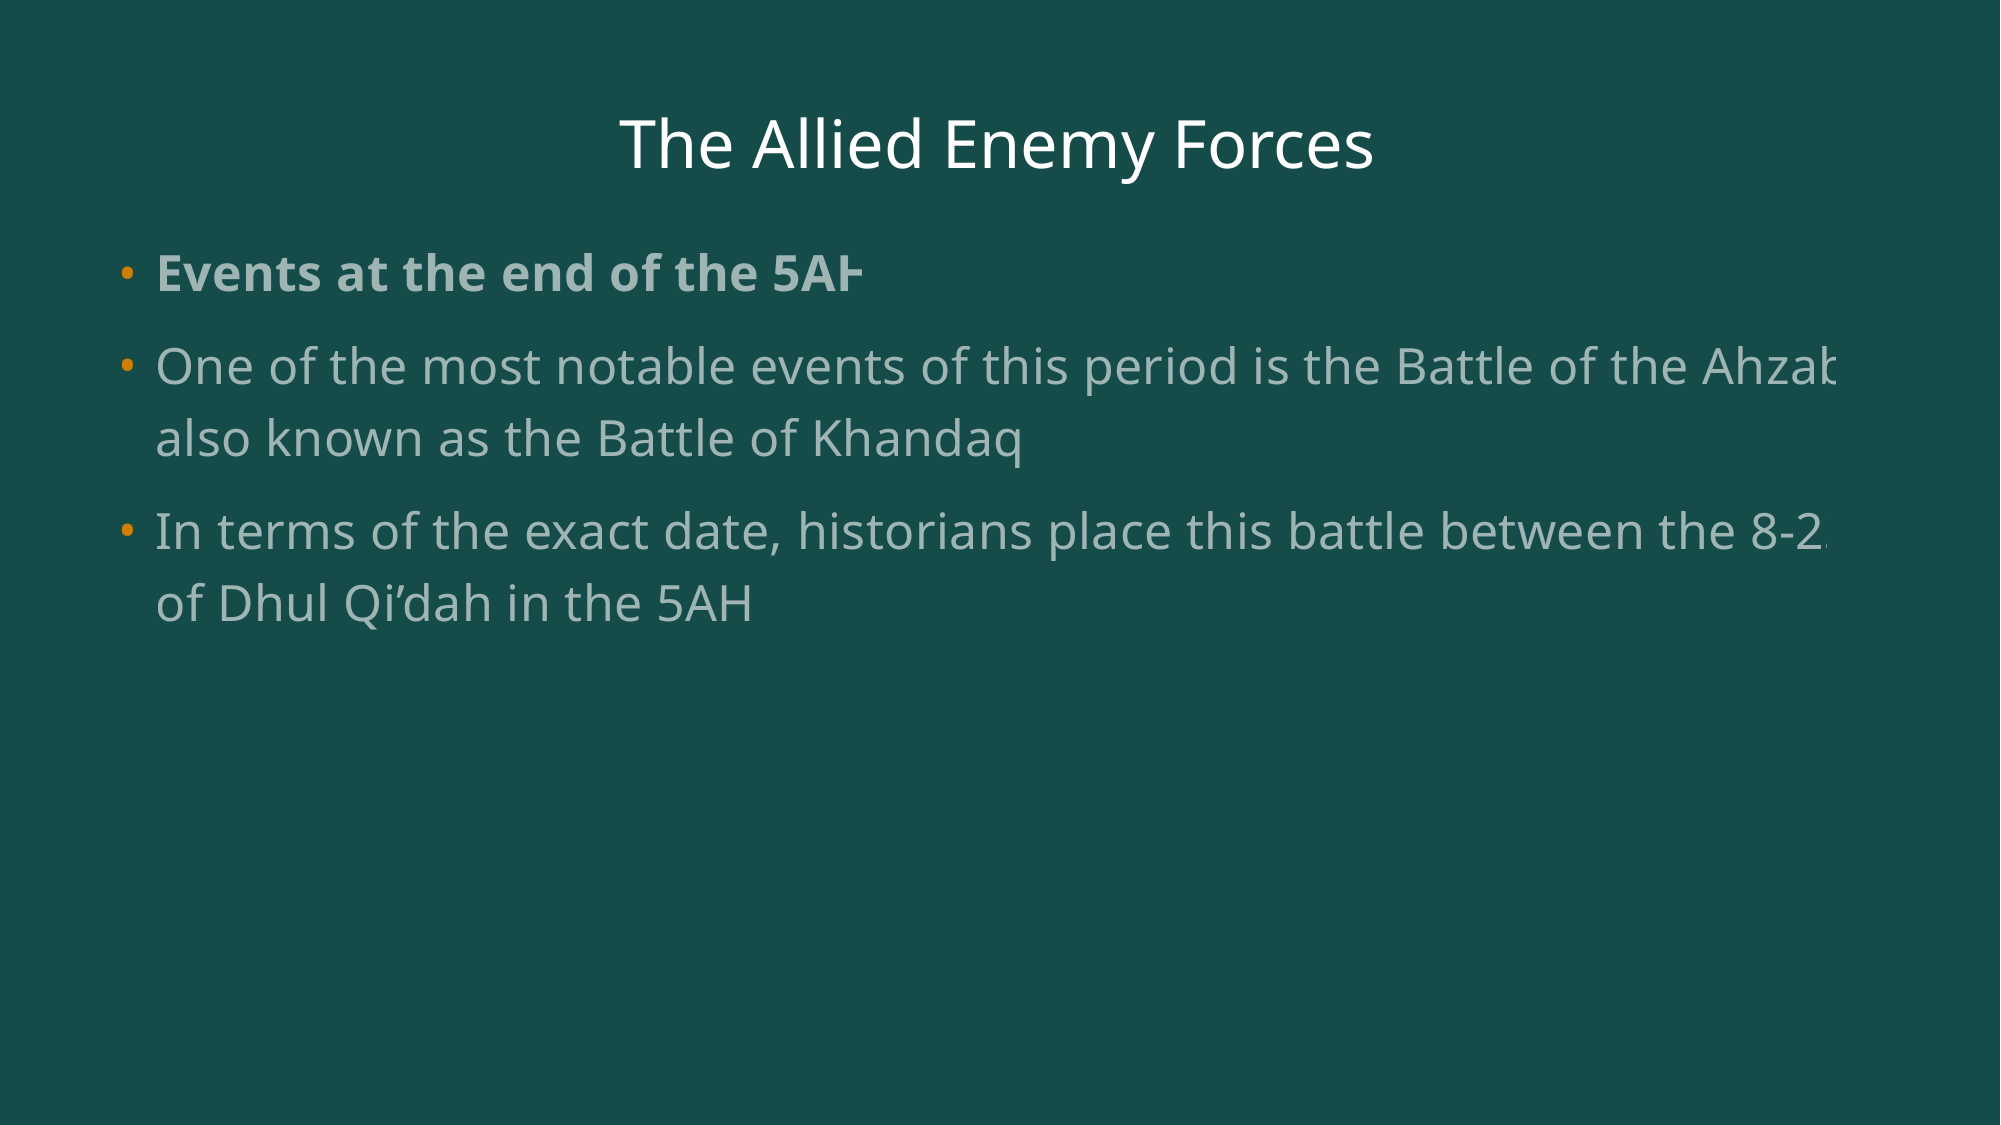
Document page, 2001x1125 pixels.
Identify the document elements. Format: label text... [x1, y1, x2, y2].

list Events at the end of the 5AH One of the most notable events of this period is the Battle of the Ahzab, also known as the Battle of Khandaq. In terms of the exact date, historians place this battle between the 8-23 of Dhul Qi’dah in the 5AH. [118, 229, 1878, 947]
title The Allied Enemy Forces [118, 101, 1878, 229]
